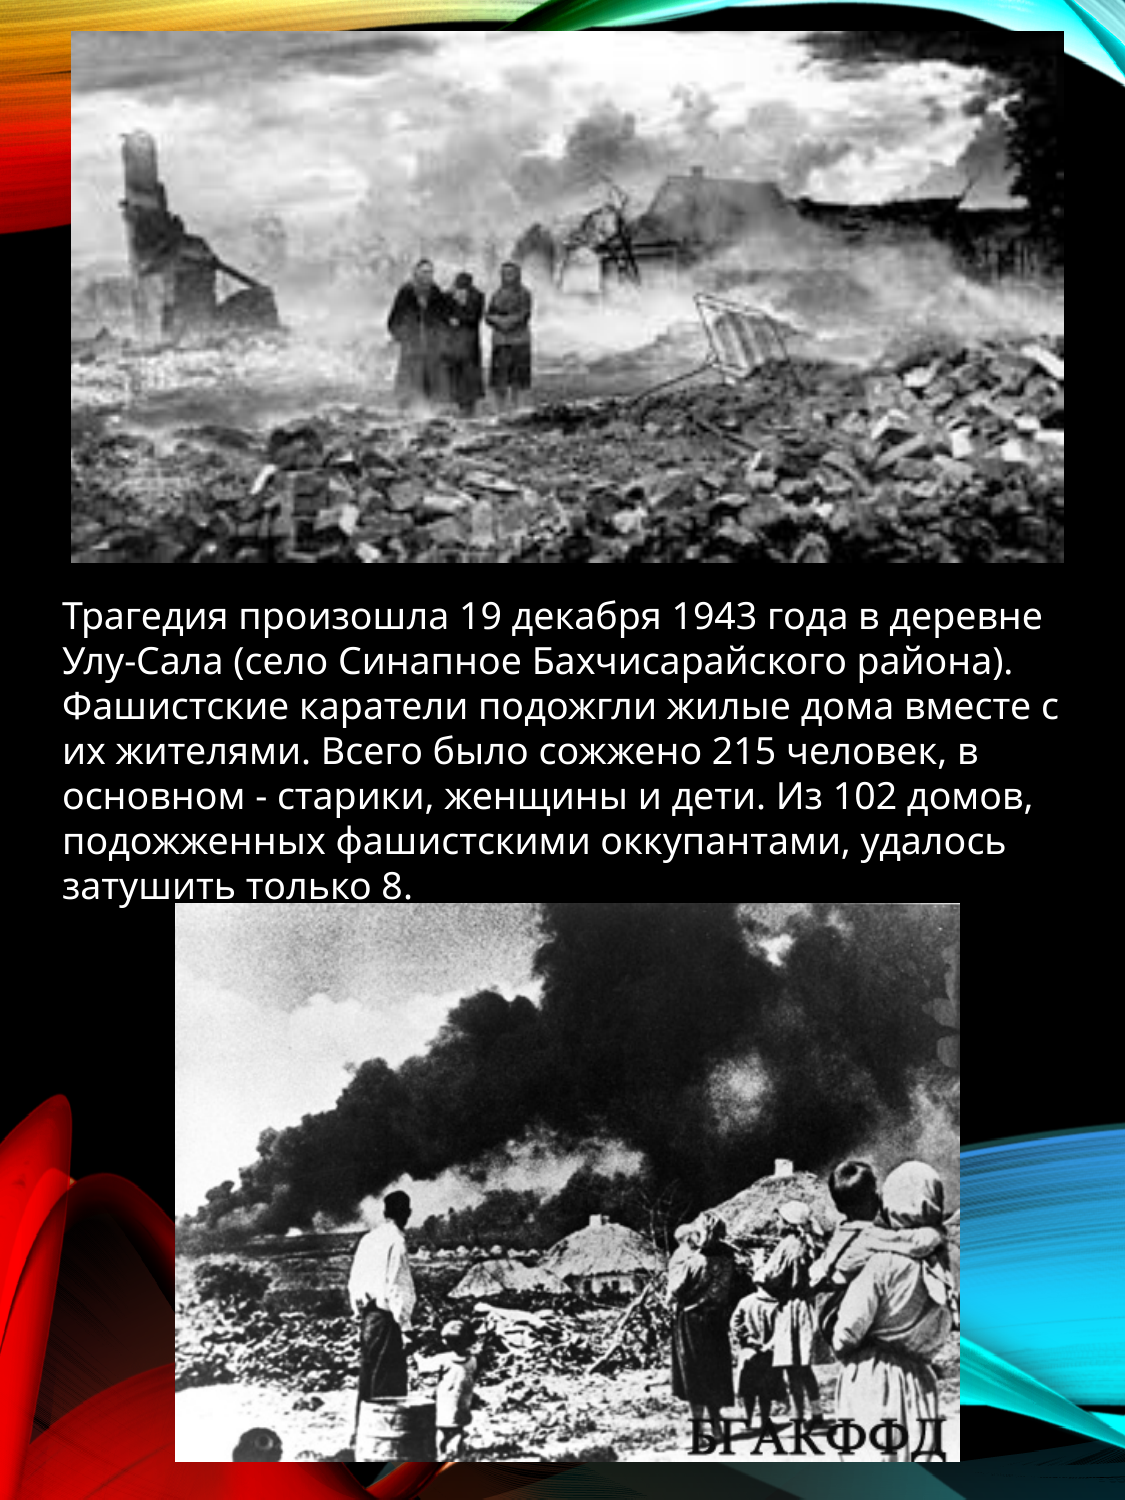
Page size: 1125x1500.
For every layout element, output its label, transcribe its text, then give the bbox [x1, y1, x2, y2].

text_box Трагедия произошла 19 декабря 1943 года в деревне Улу-Сала (село Синапное Бахчисарайского района). Фашистские каратели подожгли жилые дома вместе с их жителями. Всего было сожжено 215 человек, в основном - старики, женщины и дети. Из 102 домов, подожженных фашистскими оккупантами, удалось затушить только 8. [47, 584, 1087, 915]
picture [0, 0, 1125, 563]
picture [0, 903, 1125, 1500]
